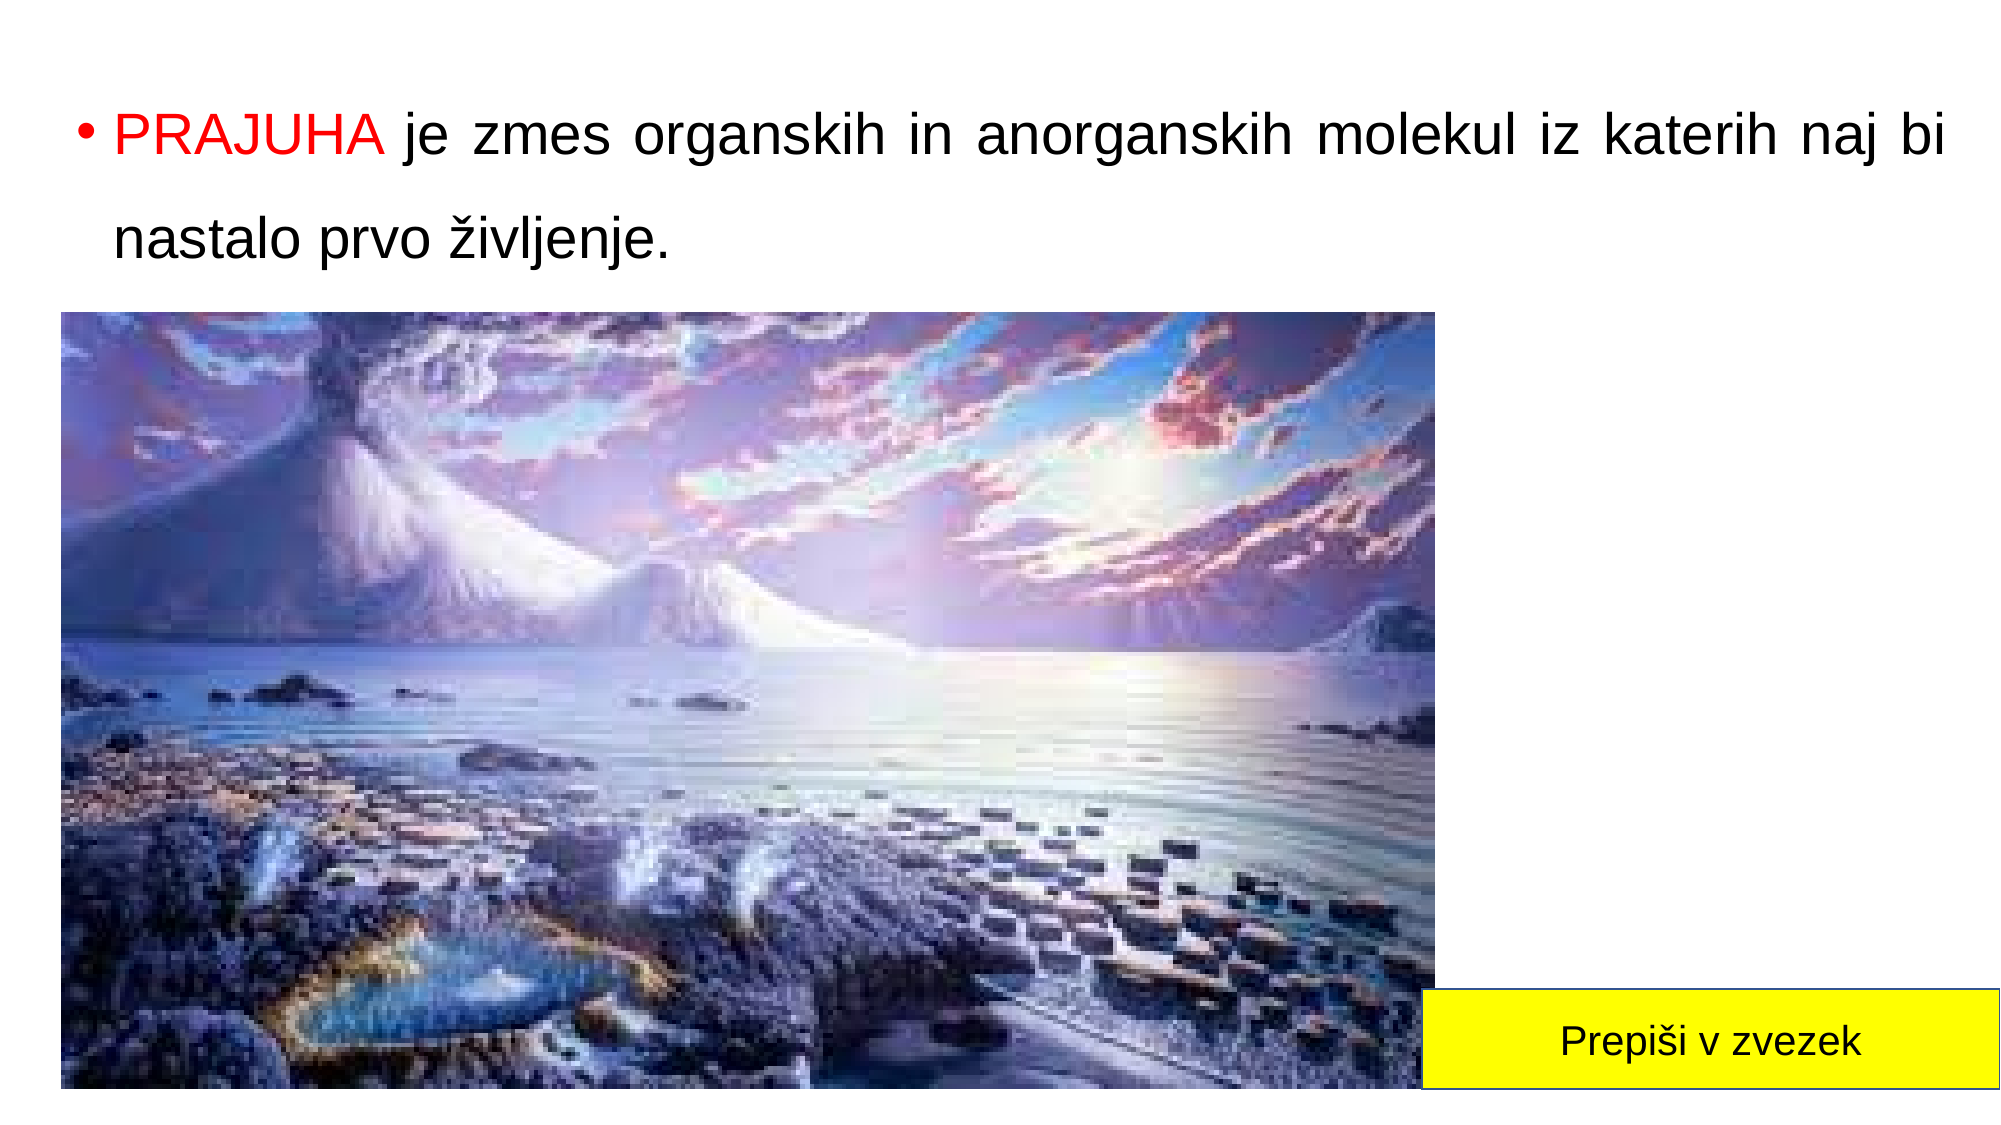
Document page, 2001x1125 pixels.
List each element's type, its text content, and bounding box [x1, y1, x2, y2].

text_box Prepiši v zvezek [1421, 988, 2000, 1090]
list PRAJUHA je zmes organskih in anorganskih molekul iz katerih naj bi nastalo prvo življenje. [61, 53, 1963, 768]
picture [61, 312, 1435, 1089]
